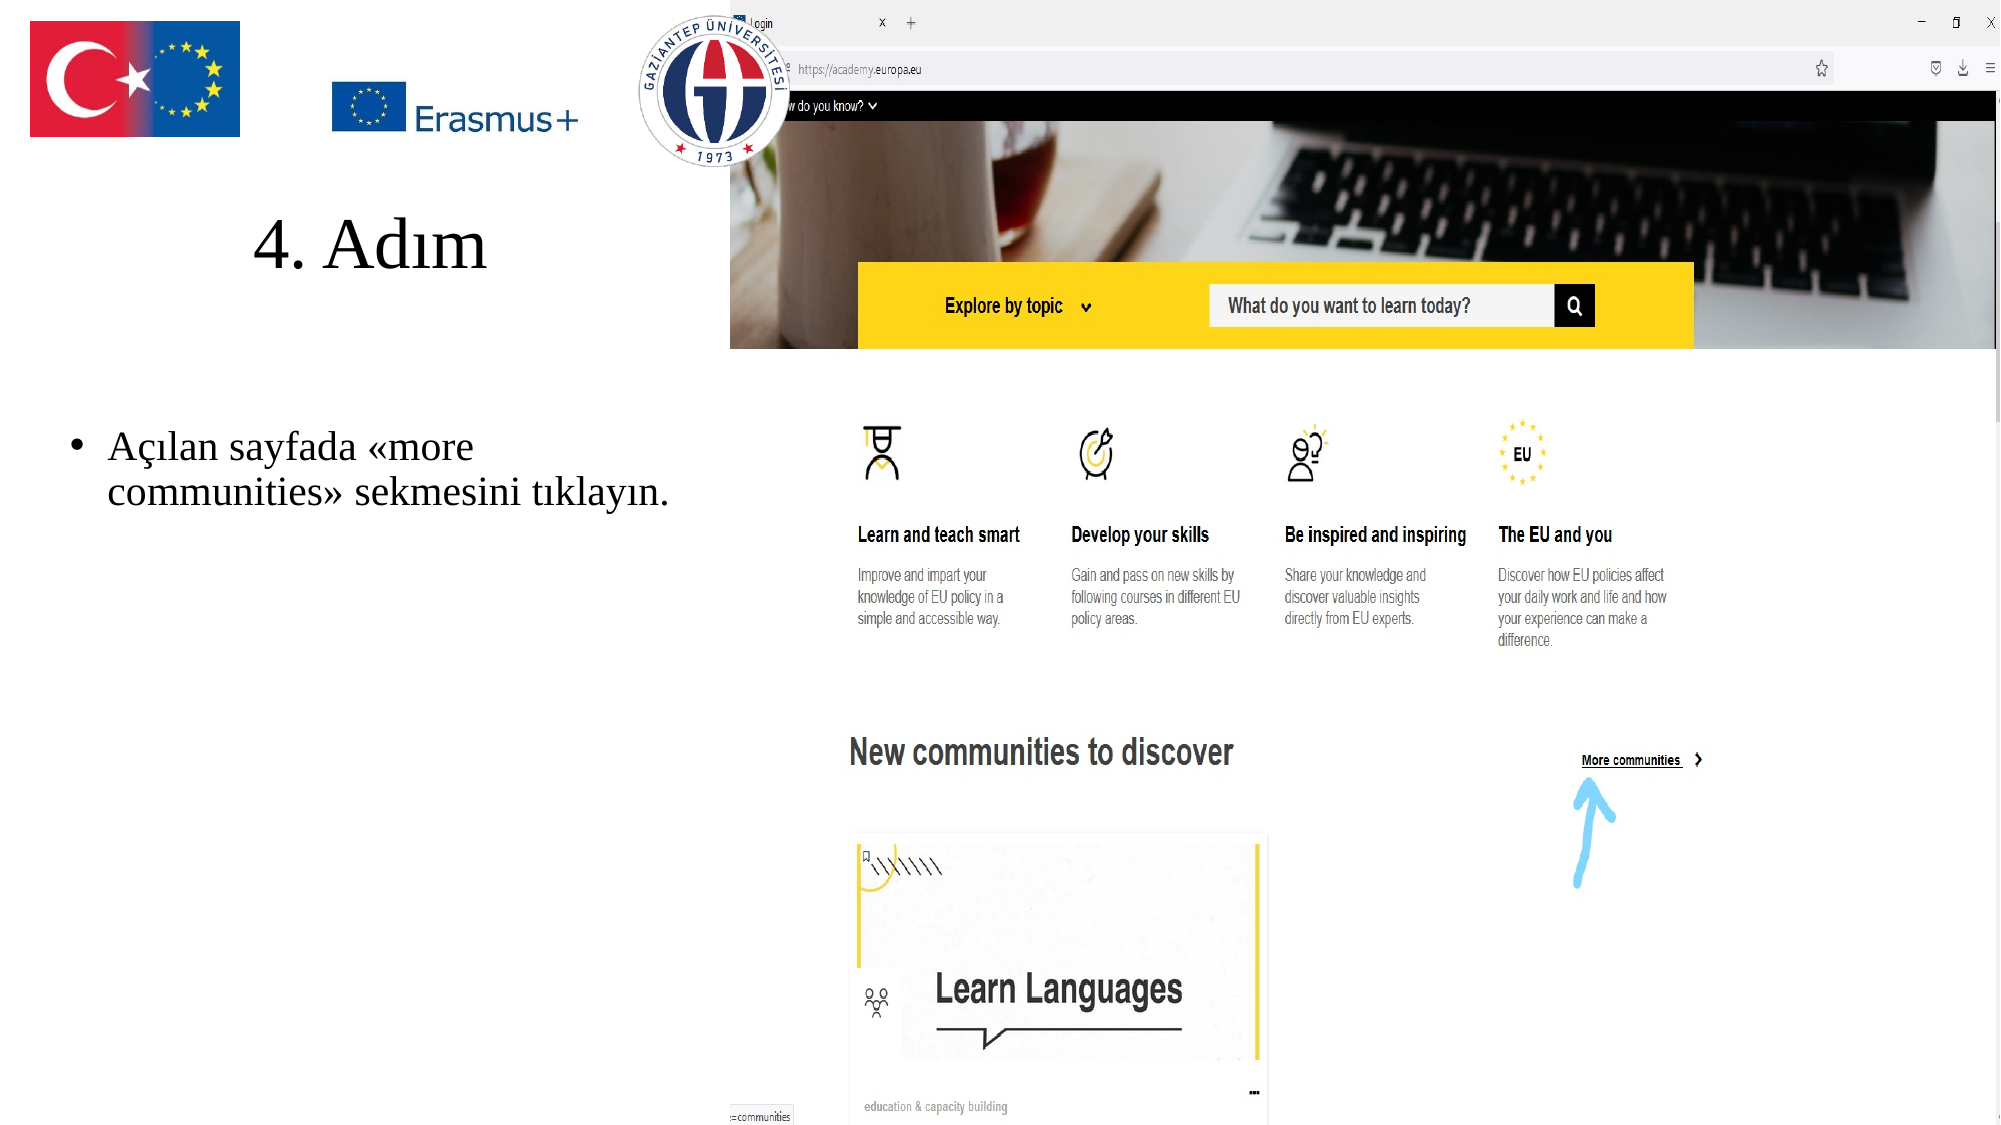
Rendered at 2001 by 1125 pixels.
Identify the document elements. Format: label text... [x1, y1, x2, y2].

picture [317, 21, 592, 191]
picture [638, 15, 790, 167]
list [730, 0, 2000, 1125]
picture [30, 21, 240, 137]
list Açılan sayfada «more communities» sekmesini tıklayın. [55, 416, 715, 841]
title 4. Adım [137, 136, 605, 354]
